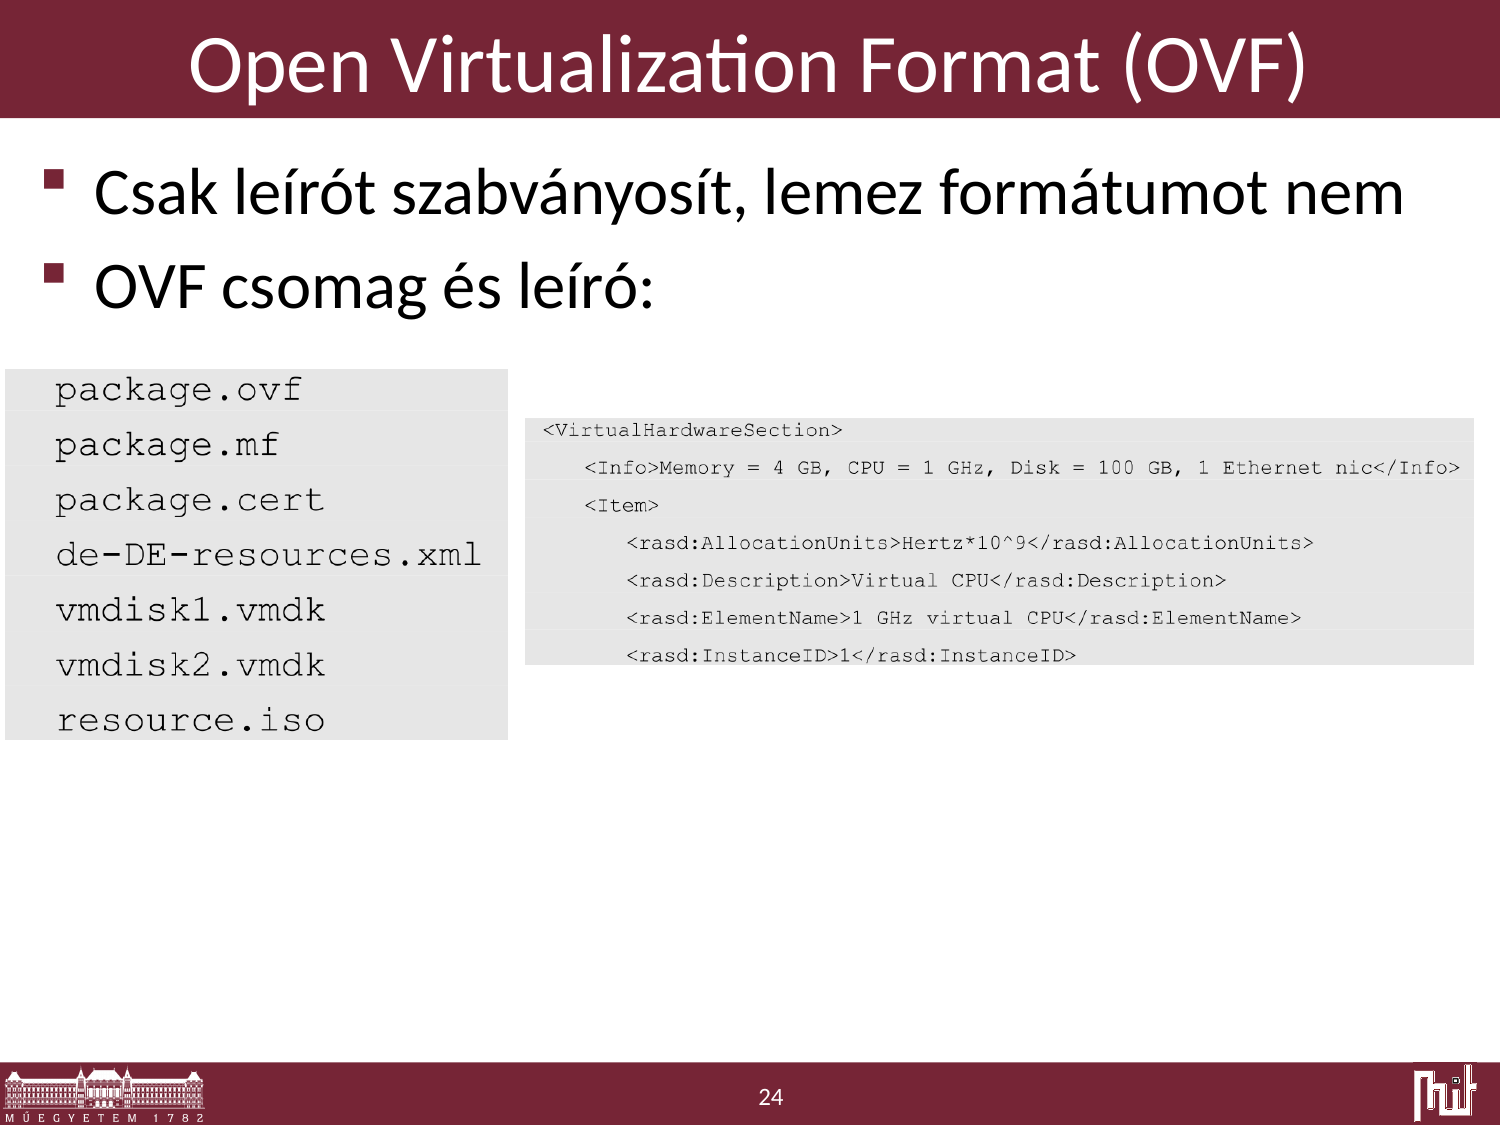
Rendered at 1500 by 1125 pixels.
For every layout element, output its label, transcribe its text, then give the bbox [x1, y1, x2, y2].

picture [3, 1064, 205, 1122]
list Csak leírót szabványosít, lemez formátumot nem OVF csomag és leíró: [23, 140, 1477, 1048]
title Open Virtualization Format (OVF) [0, 0, 1500, 119]
picture [525, 416, 1474, 666]
picture [1413, 1062, 1477, 1124]
slide_number 24 [527, 1066, 1015, 1125]
picture [5, 369, 508, 740]
